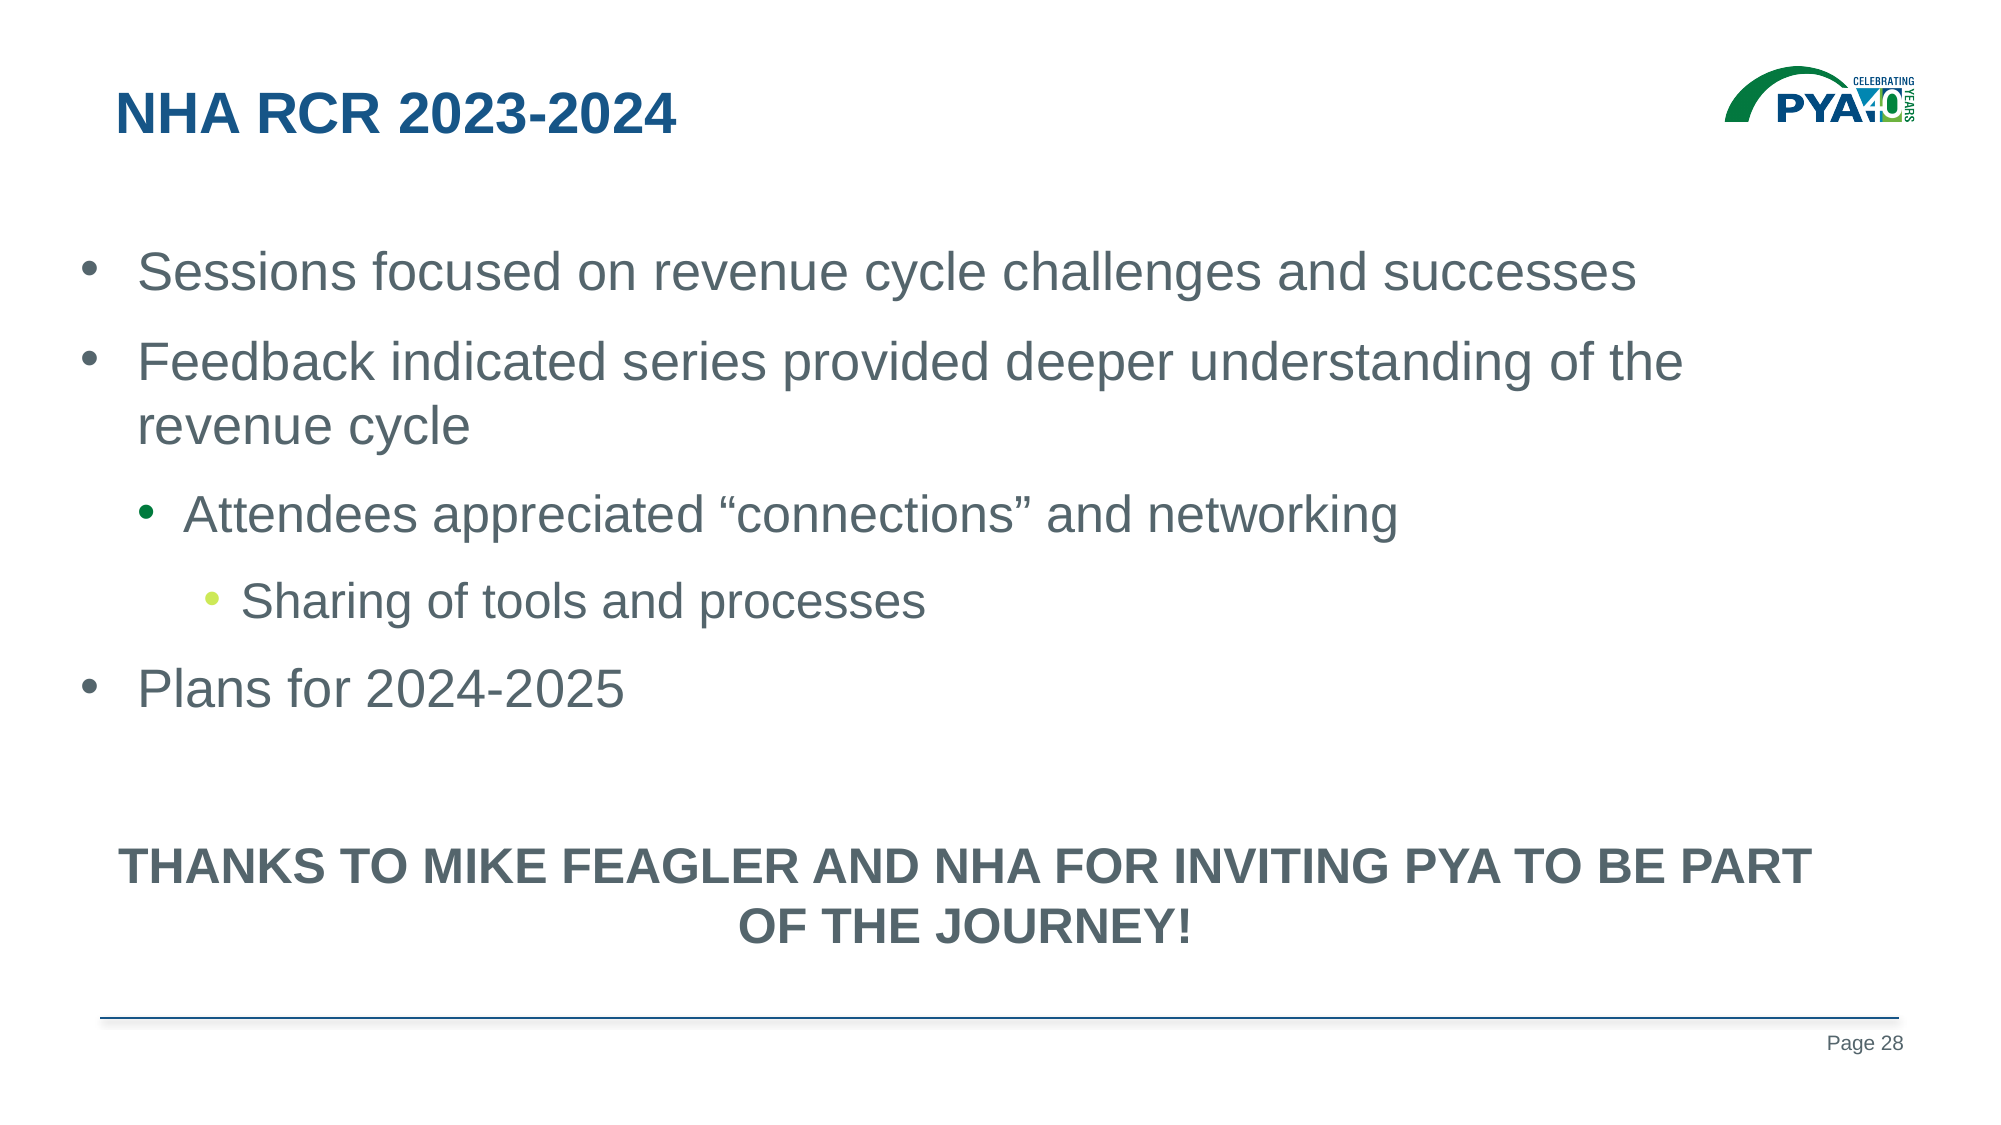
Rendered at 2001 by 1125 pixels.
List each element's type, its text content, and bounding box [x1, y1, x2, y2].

picture [1717, 59, 1922, 129]
title NHA RCR 2023-2024 [100, 67, 1831, 204]
list Sessions focused on revenue cycle challenges and successes Feedback indicated series provided deeper understanding of the revenue cycle Attendees appreciated “connections” and networking Sharing of tools and processes Plans for 2024-2025 THANKS TO MIKE FEAGLER AND NHA FOR INVITING PYA TO BE PART OF THE JOURNEY! [66, 228, 1866, 932]
